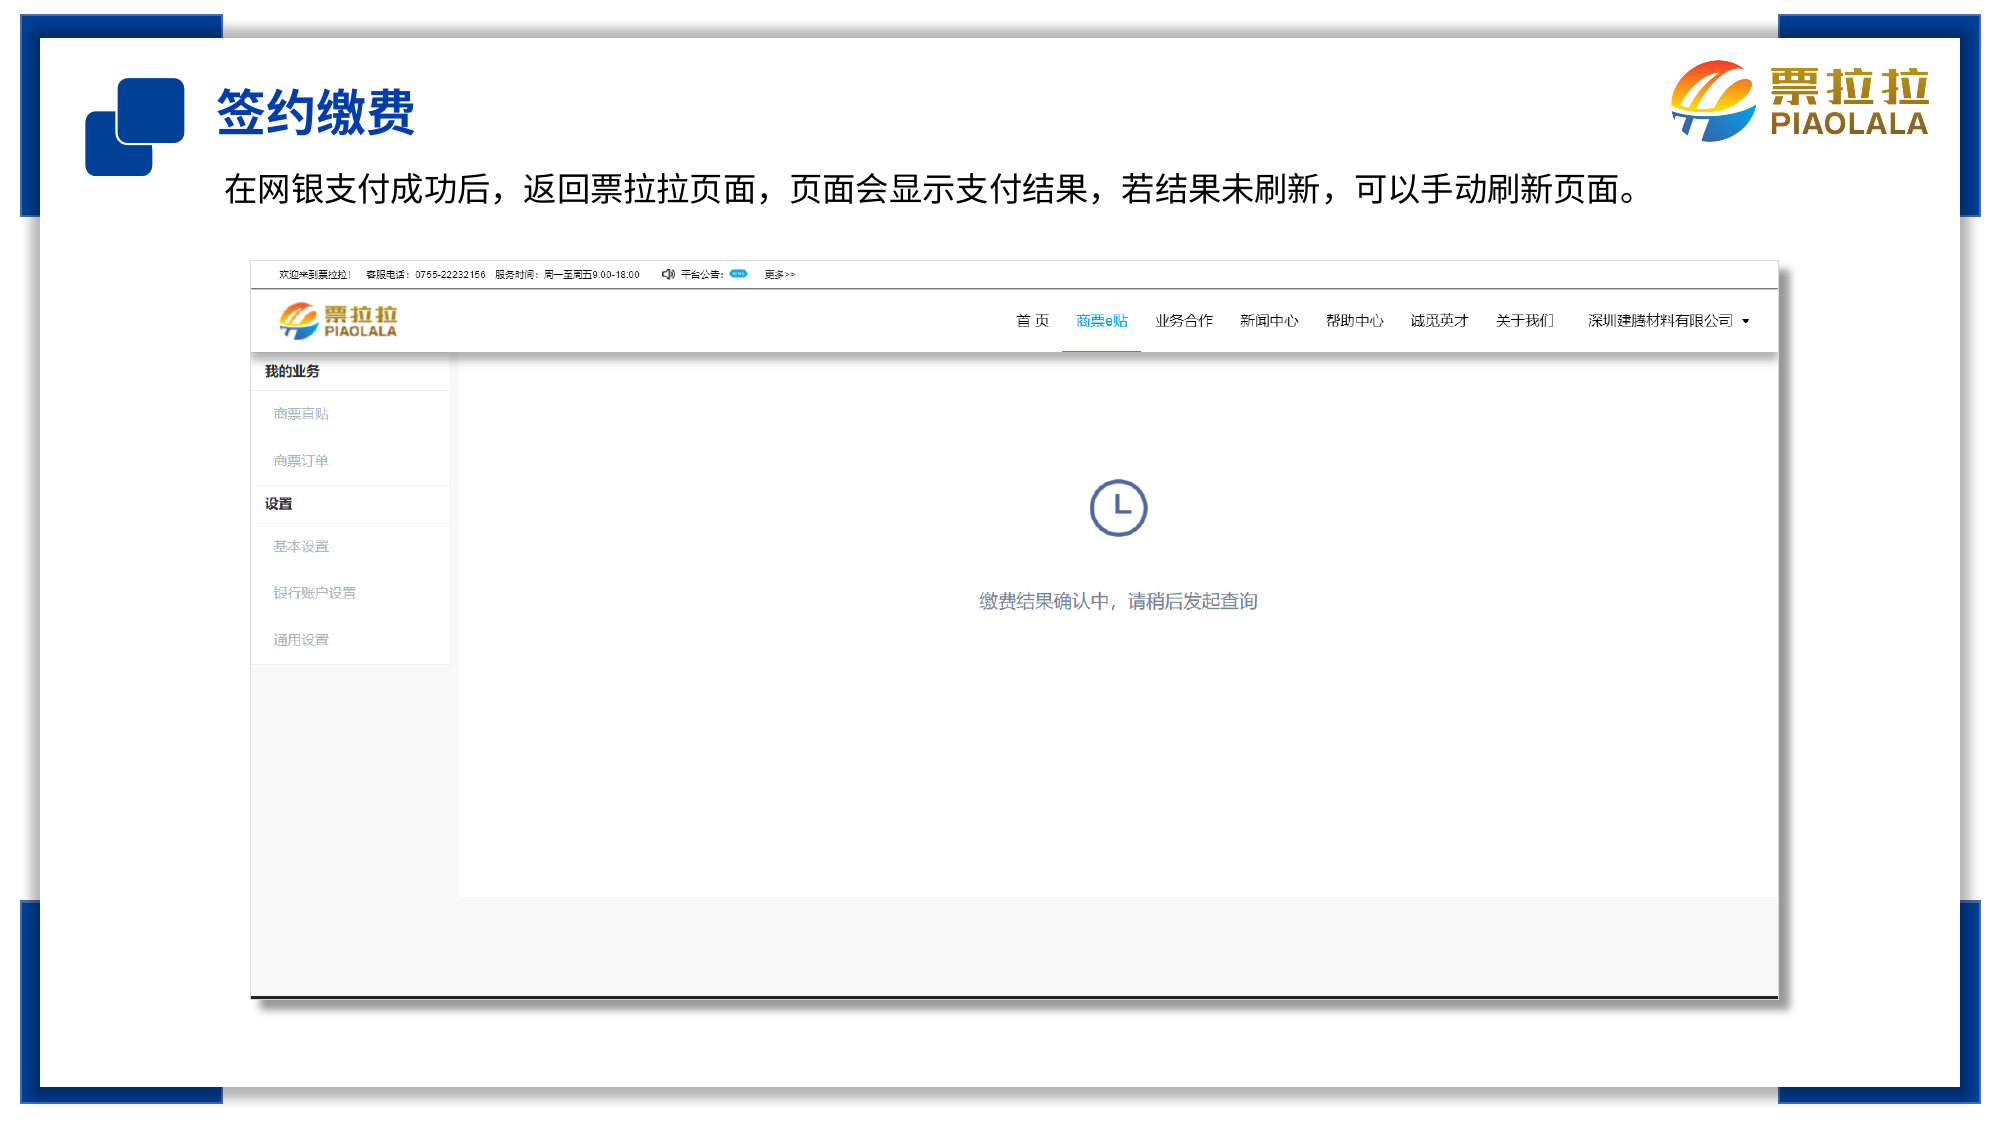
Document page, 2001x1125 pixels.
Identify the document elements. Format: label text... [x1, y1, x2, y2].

text_box 在网银支付成功后，返回票拉拉页面，页面会显示支付结果，若结果未刷新，可以手动刷新页面。 [189, 150, 1818, 226]
text_box 签约缴费 [202, 44, 491, 150]
text_box [83, 109, 155, 179]
picture [250, 260, 1779, 1000]
picture [1671, 60, 1929, 142]
text_box [115, 76, 187, 146]
